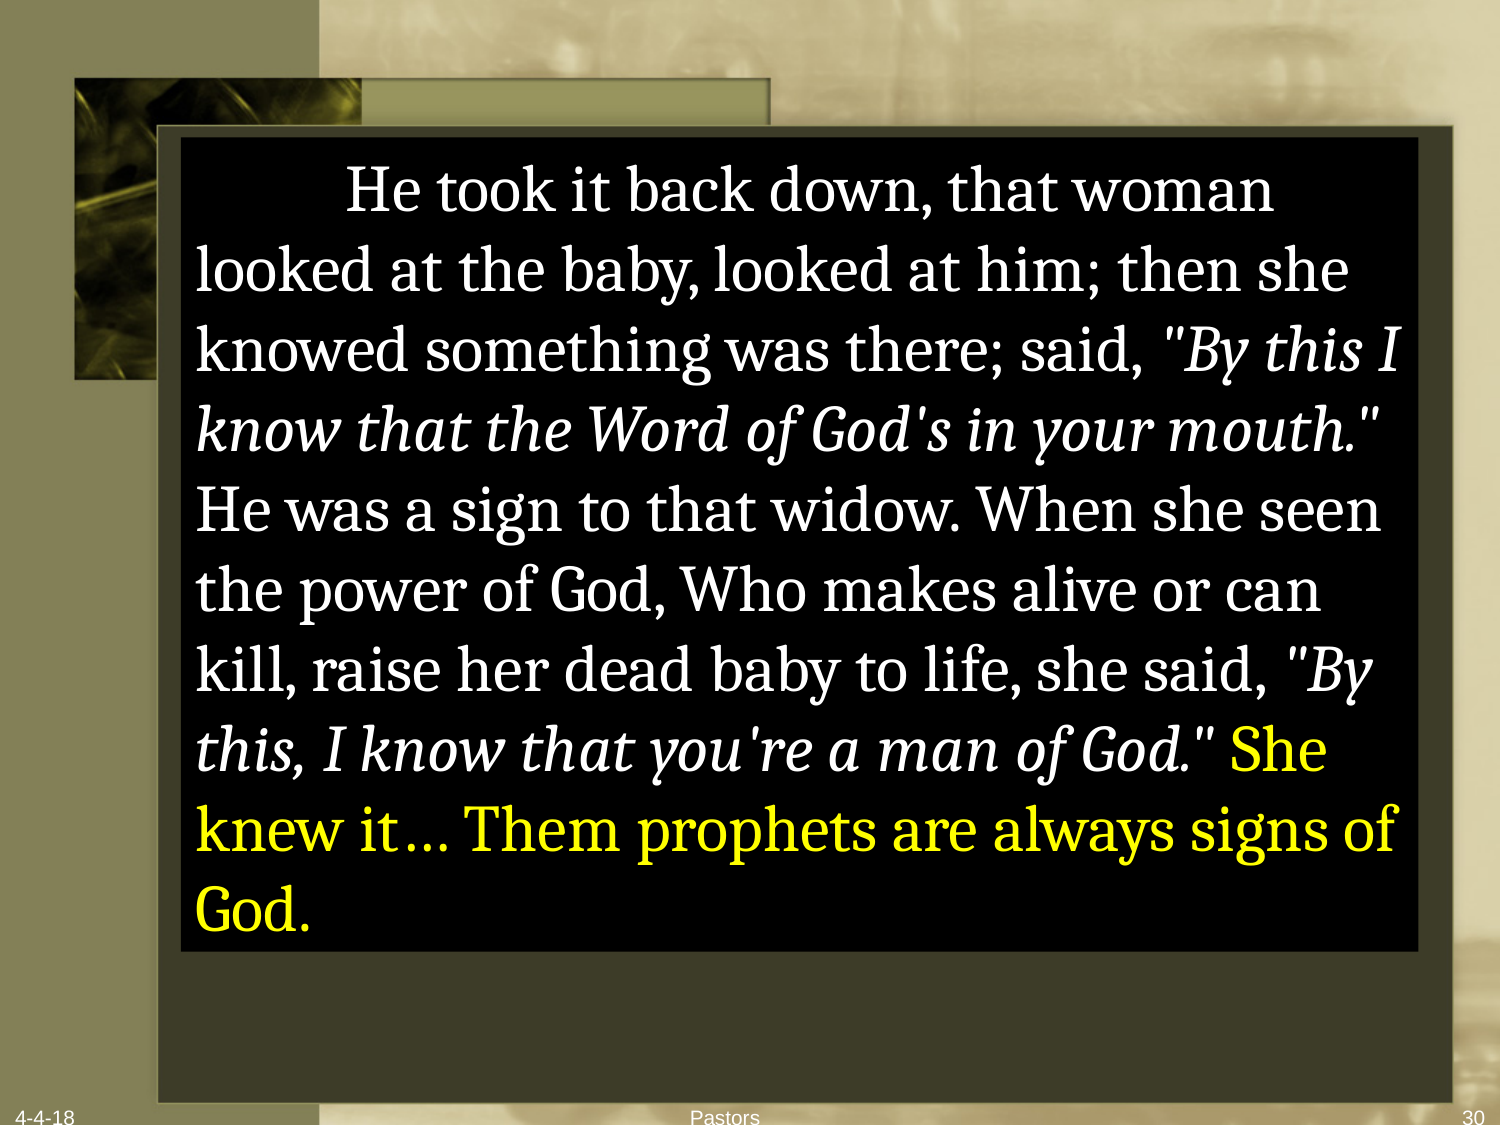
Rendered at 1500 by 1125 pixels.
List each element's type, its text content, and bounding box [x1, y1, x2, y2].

picture [0, 0, 1500, 1125]
text_box He took it back down, that woman looked at the baby, looked at him; then she knowed something was there; said, "By this I know that the Word of God's in your mouth." He was a sign to that widow. When she seen the power of God, Who makes alive or can kill, raise her dead baby to life, she said, "By this, I know that you're a man of God." She knew it… Them prophets are always signs of God. [180, 137, 1419, 952]
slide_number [0, 1096, 351, 1125]
slide_number 30 [1149, 1096, 1500, 1125]
footer Pastors [487, 1096, 963, 1125]
